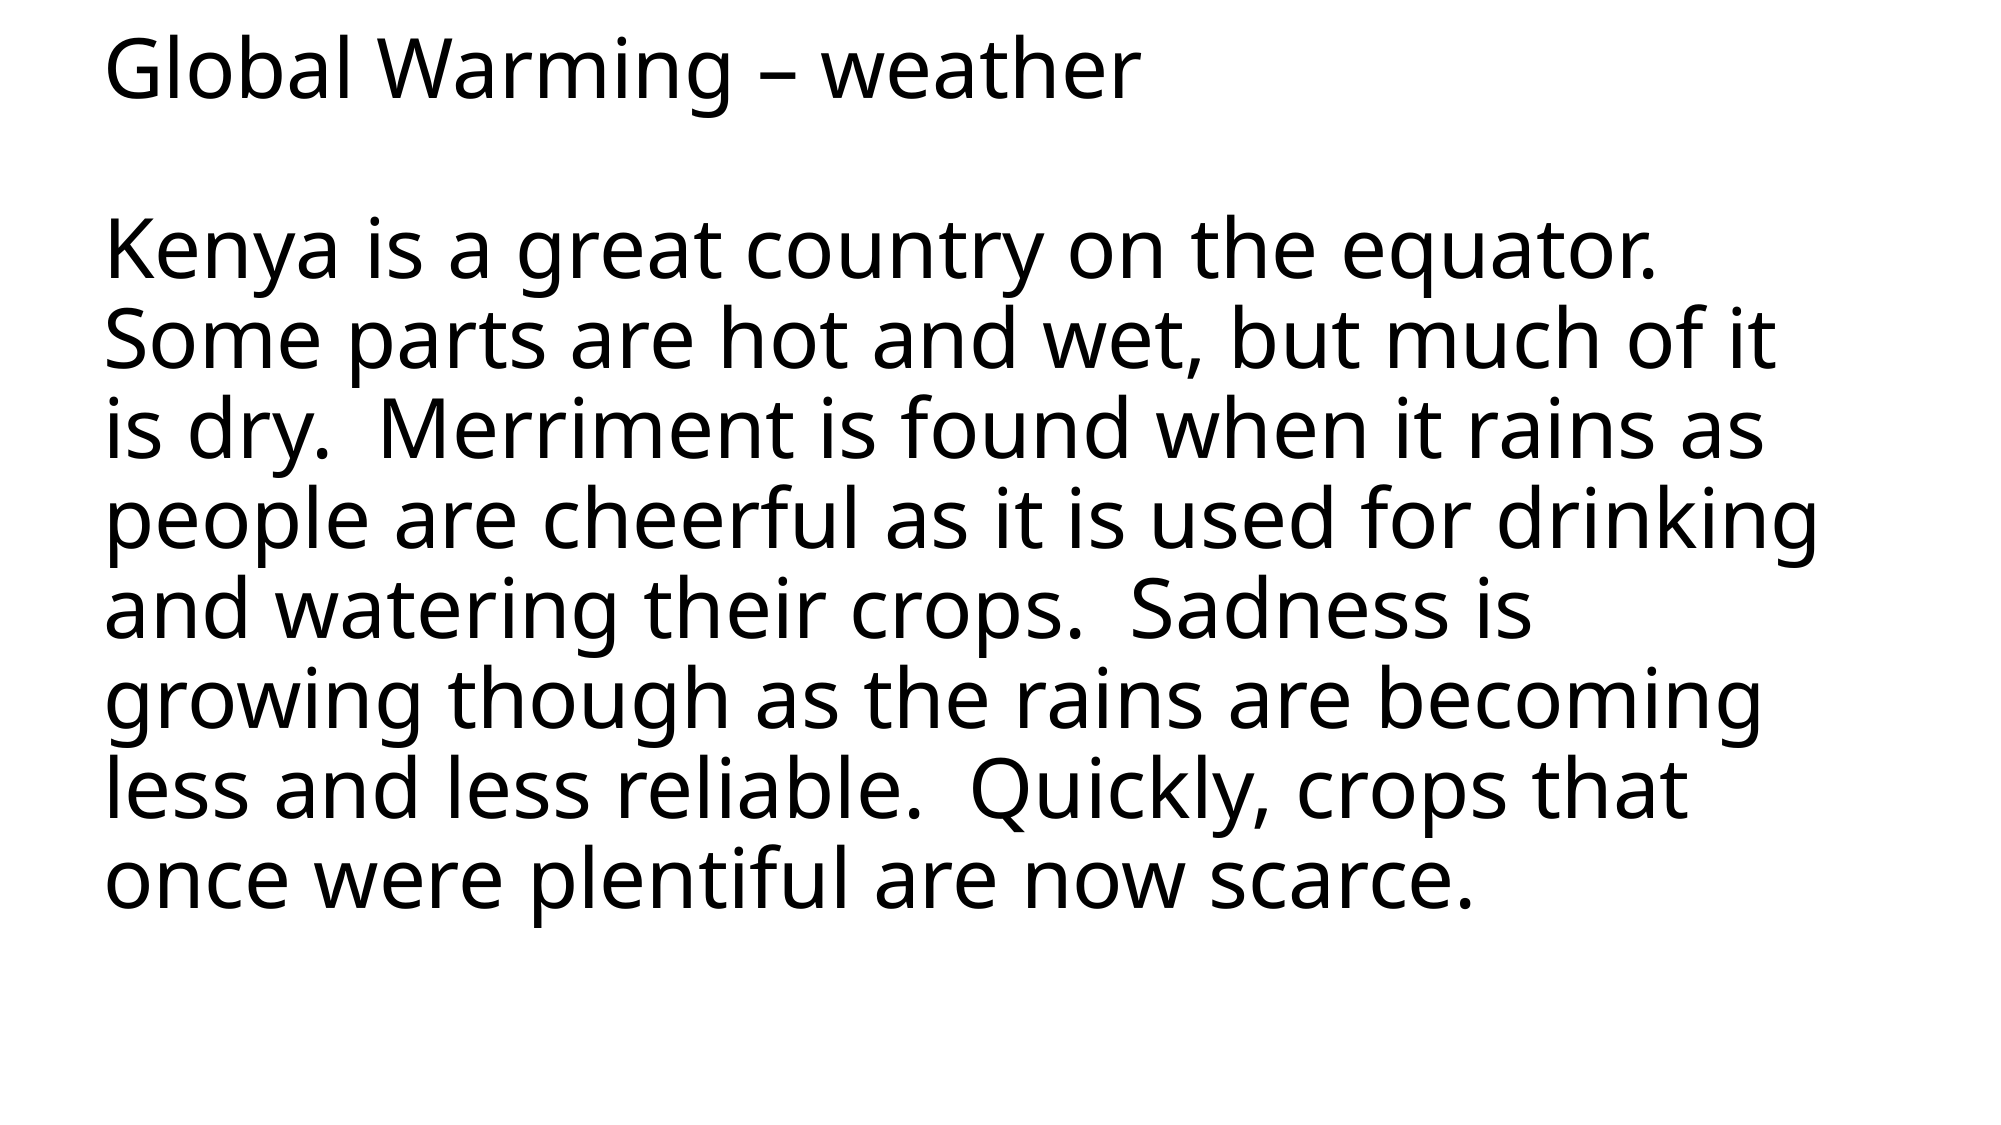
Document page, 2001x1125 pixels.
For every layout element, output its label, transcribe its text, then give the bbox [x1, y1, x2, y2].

title Global Warming – weather Global Warming – weather Kenya is a great country on the equator. Some parts are hot and wet, but much of it is dry. Merriment is found when it rains as people are cheerful as it is used for drinking and watering their crops. Sadness is growing though as the rains are becoming less and less reliable. Quickly, crops that once were plentiful are now scarce. [88, 216, 1846, 1034]
